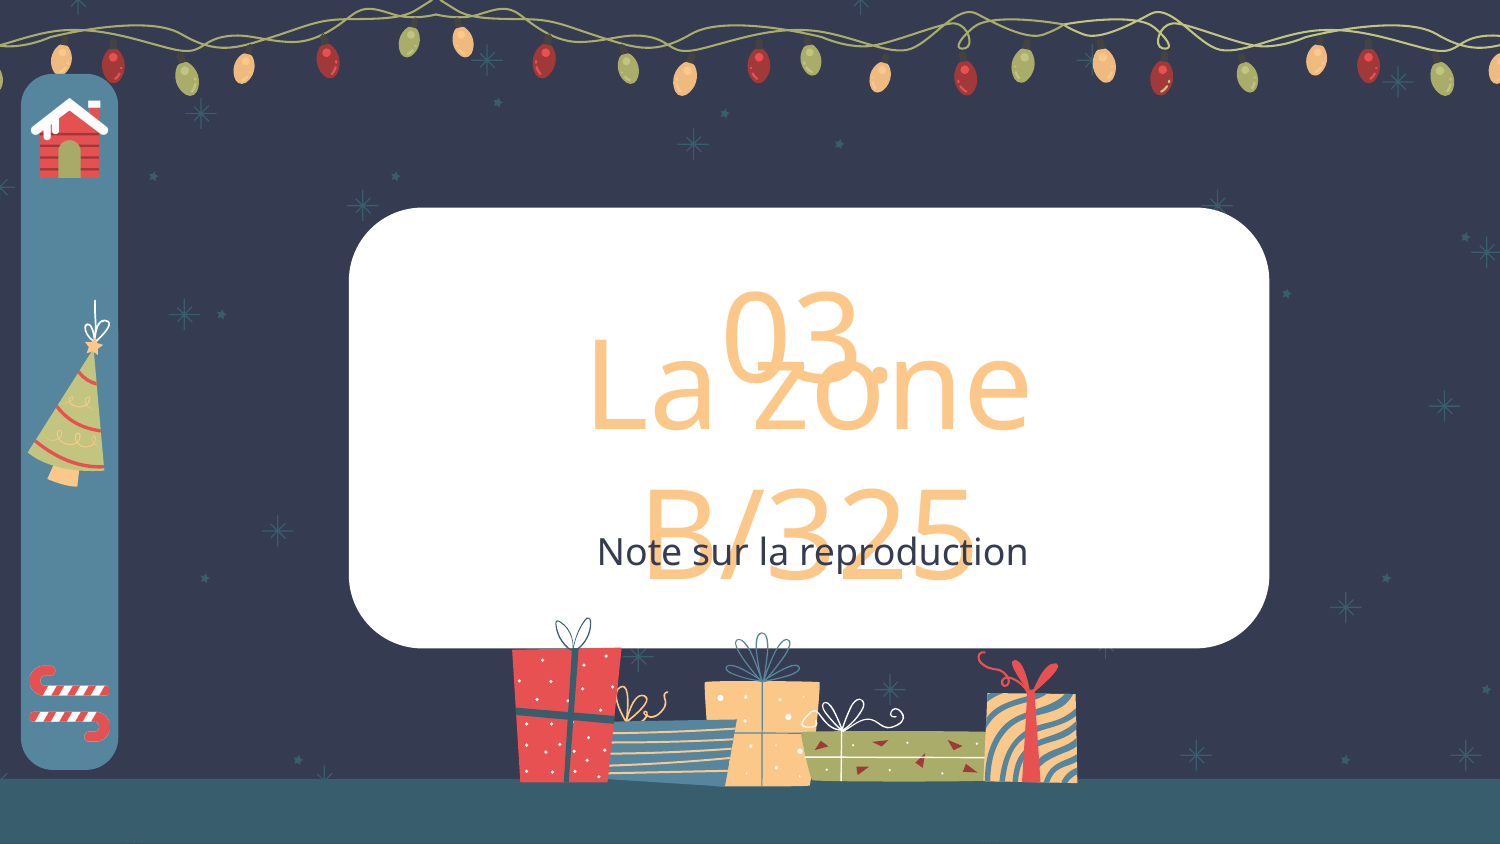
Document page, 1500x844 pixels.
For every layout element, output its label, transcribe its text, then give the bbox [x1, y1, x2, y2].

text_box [799, 698, 953, 782]
picture [29, 98, 110, 178]
text_box [348, 207, 1270, 649]
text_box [958, 649, 1107, 813]
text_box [27, 299, 112, 487]
title La zone B/325 [477, 390, 1141, 520]
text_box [511, 617, 622, 783]
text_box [625, 685, 738, 787]
picture [30, 640, 110, 767]
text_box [703, 632, 822, 787]
title 03. [701, 274, 917, 391]
subtitle Note sur la reproduction [547, 519, 1079, 582]
